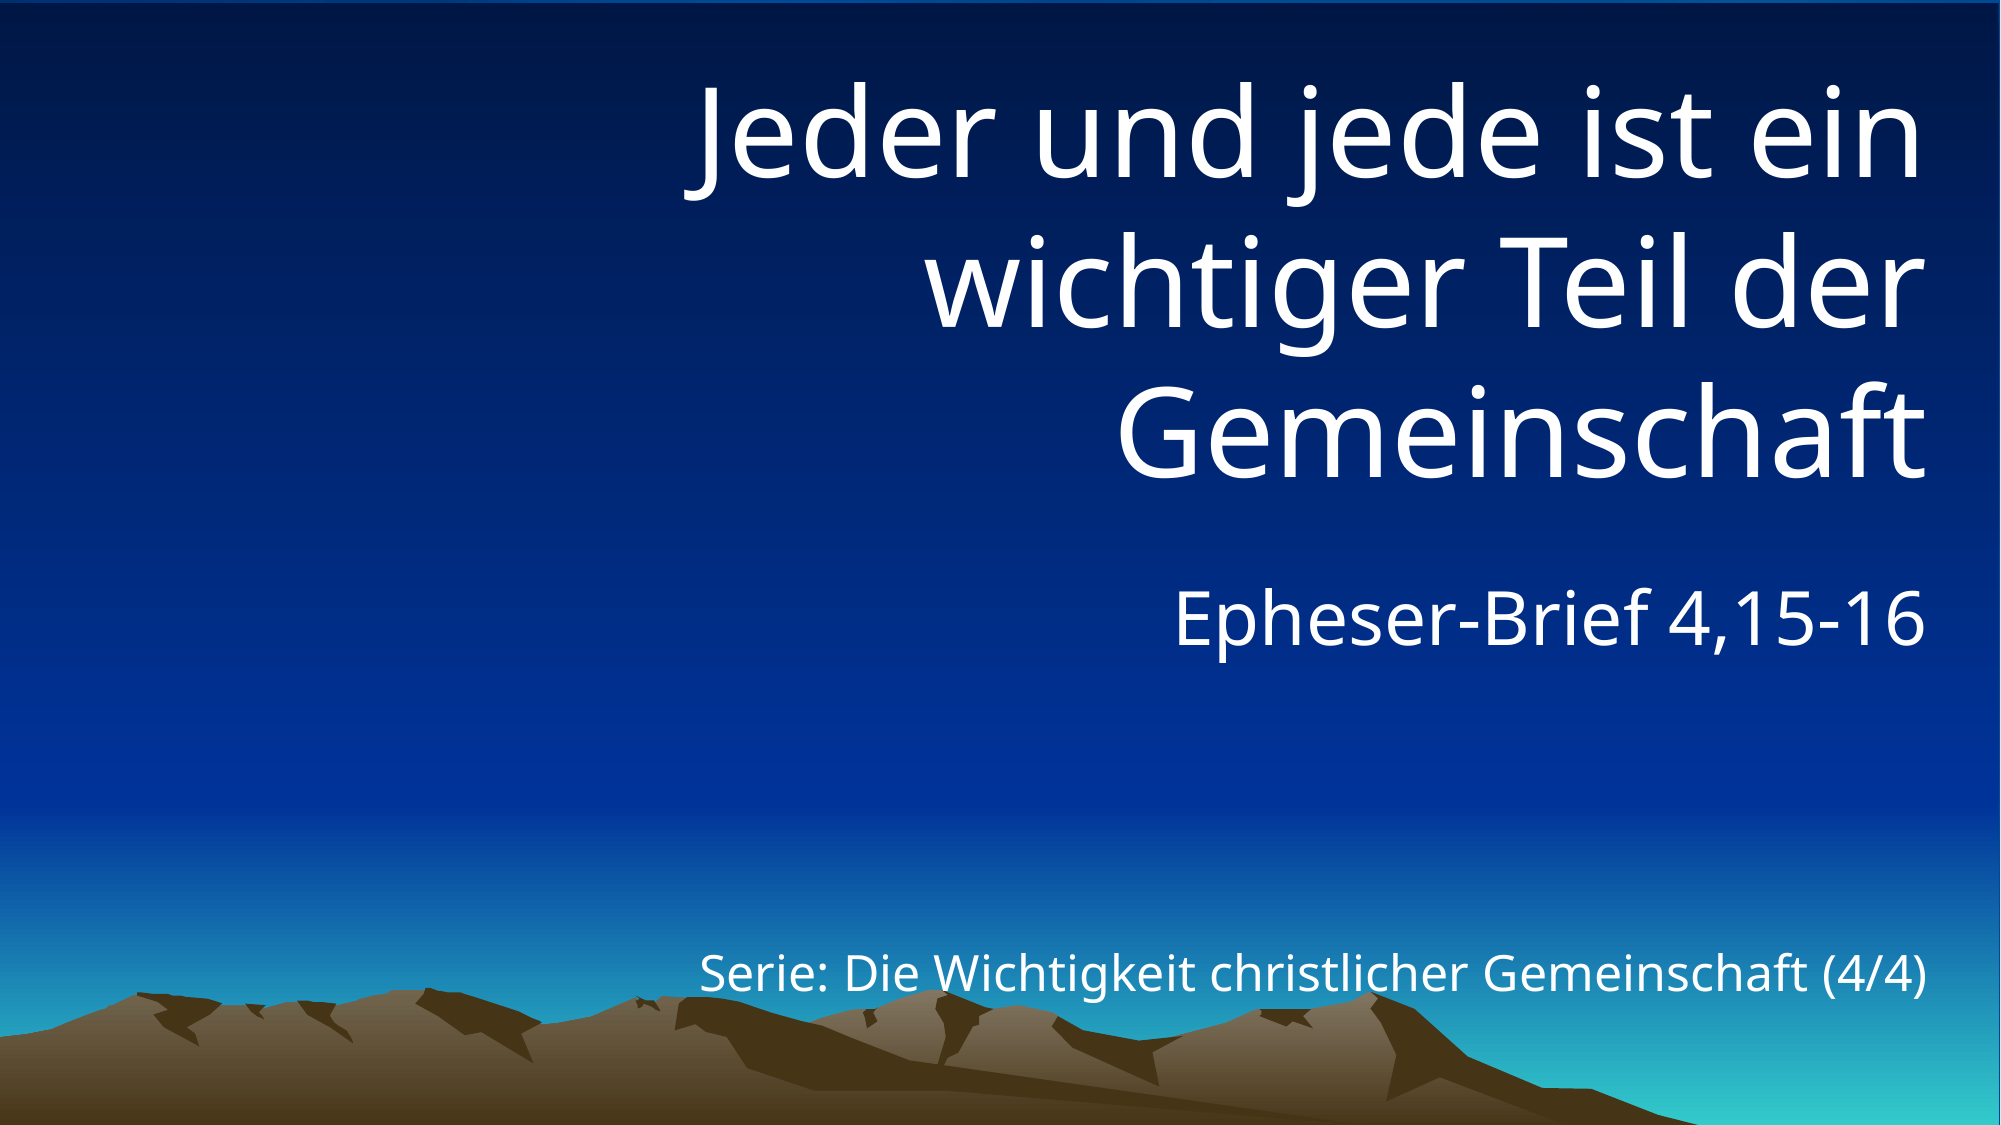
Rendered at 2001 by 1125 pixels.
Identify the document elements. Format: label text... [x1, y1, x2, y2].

text_box Epheser-Brief 4,15-16 [903, 562, 1943, 668]
subtitle Serie: Die Wichtigkeit christlicher Gemeinschaft (4/4) [678, 934, 1943, 1125]
title Jeder und jede ist ein wichtiger Teil der Gemeinschaft [379, 44, 1943, 511]
picture [0, 0, 2001, 1125]
